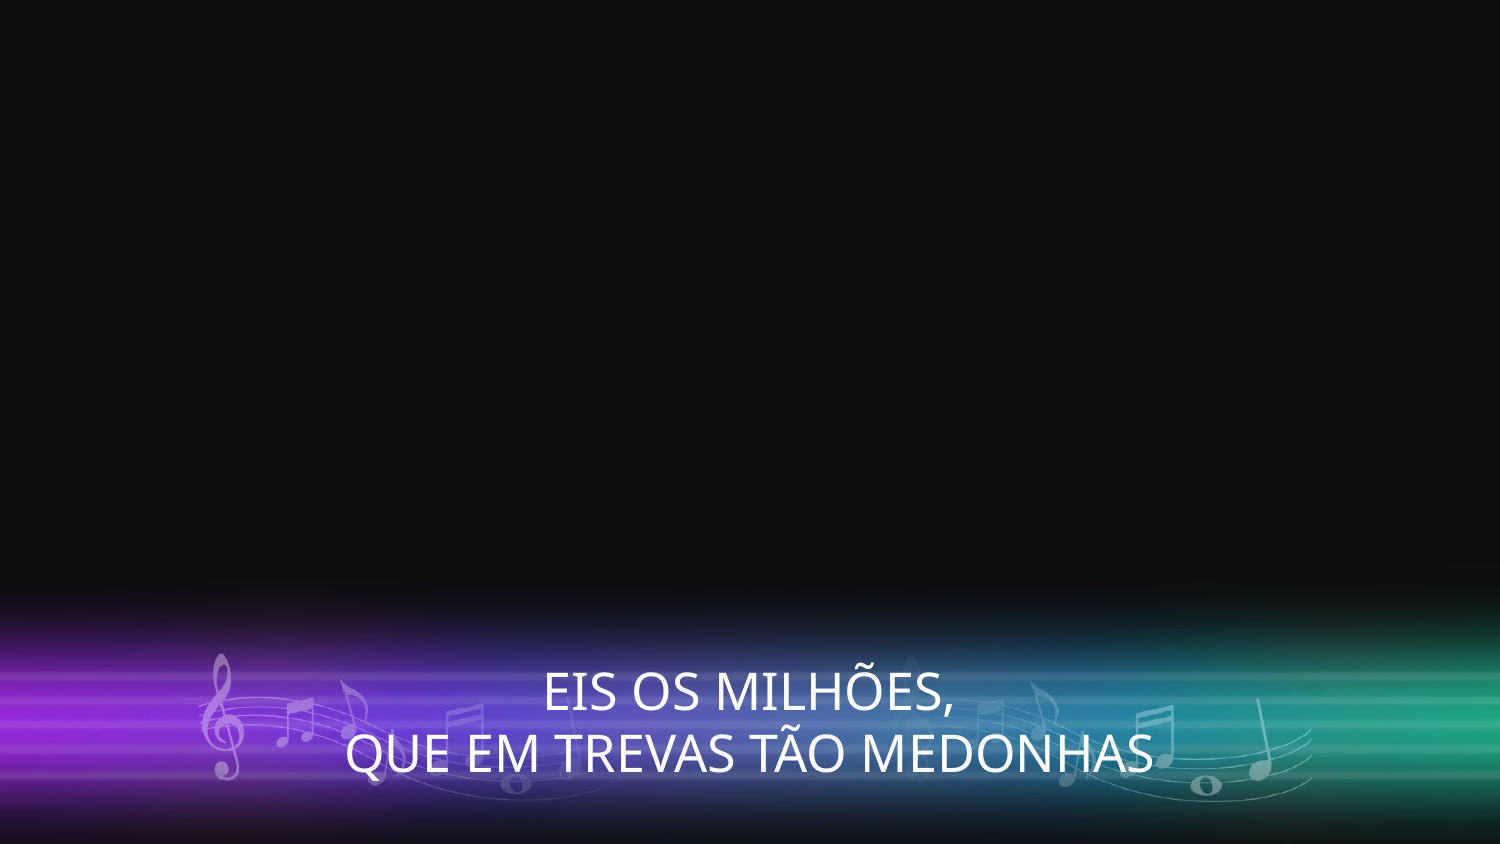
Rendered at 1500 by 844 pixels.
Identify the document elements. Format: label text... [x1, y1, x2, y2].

text_box EIS OS MILHÕES, QUE EM TREVAS TÃO MEDONHAS [265, 651, 1235, 791]
picture [0, 0, 1500, 844]
